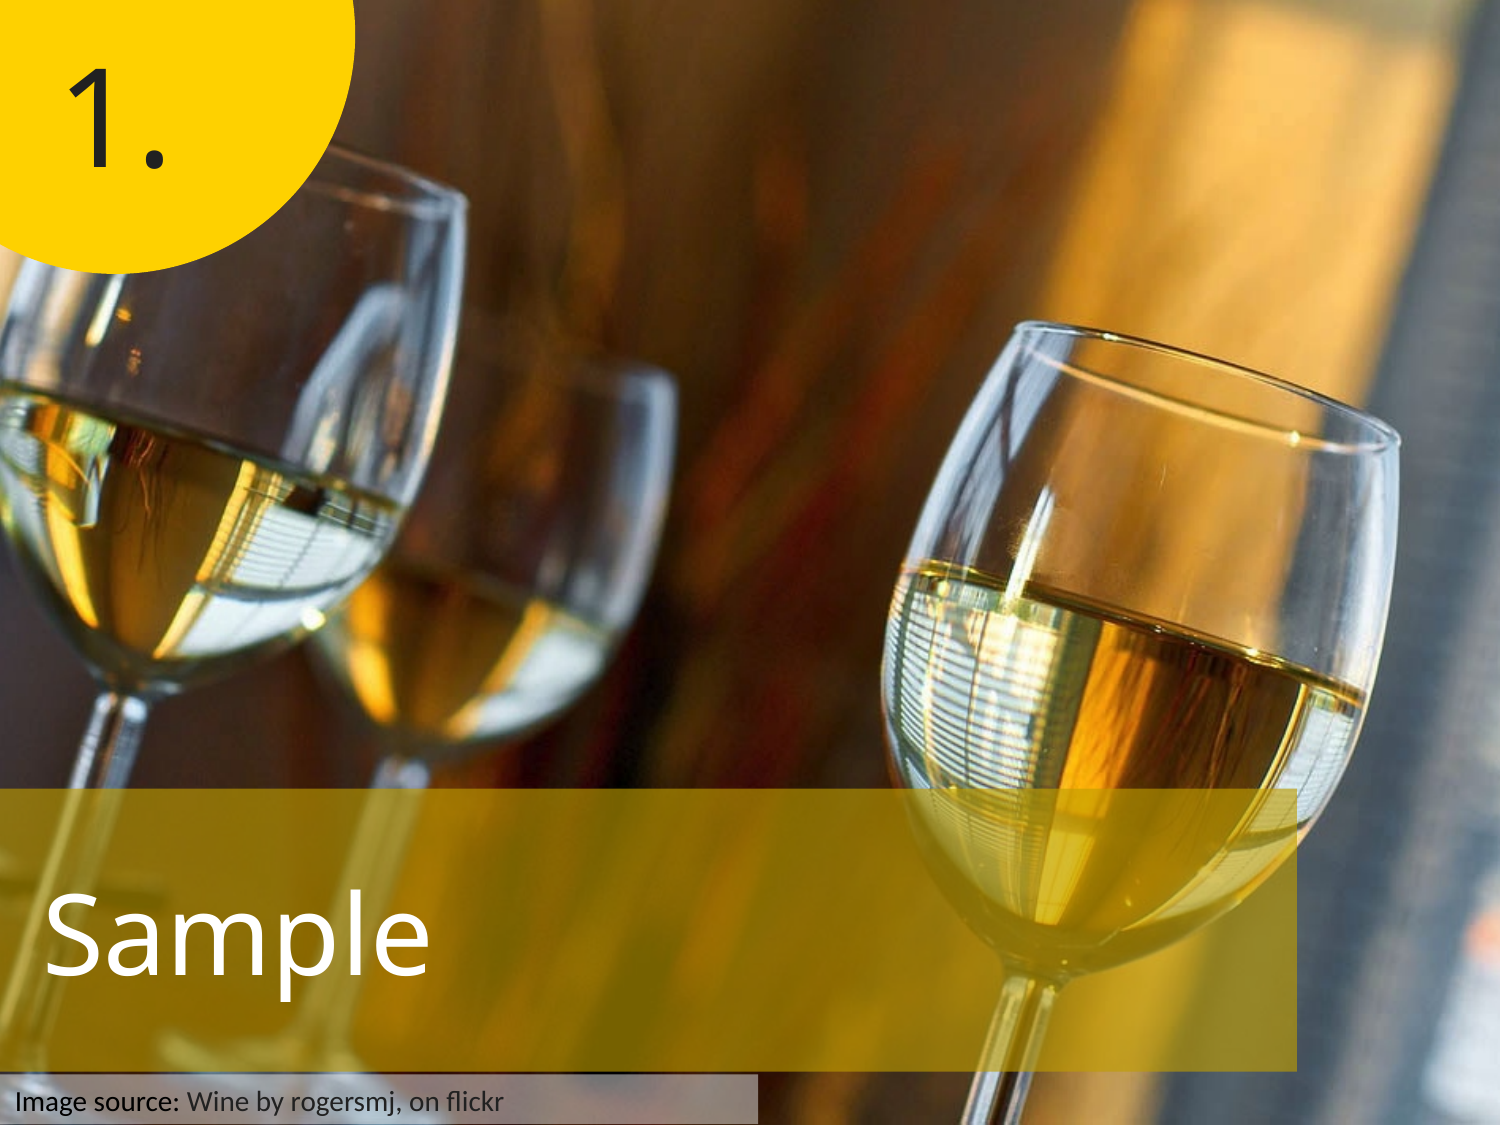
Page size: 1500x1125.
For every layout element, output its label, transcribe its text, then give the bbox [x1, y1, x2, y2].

text_box Sample [0, 788, 1297, 1072]
picture [0, 0, 1500, 1125]
text_box 1. [0, 0, 356, 274]
text_box Image source: Wine by rogersmj, on flickr [0, 1074, 759, 1125]
